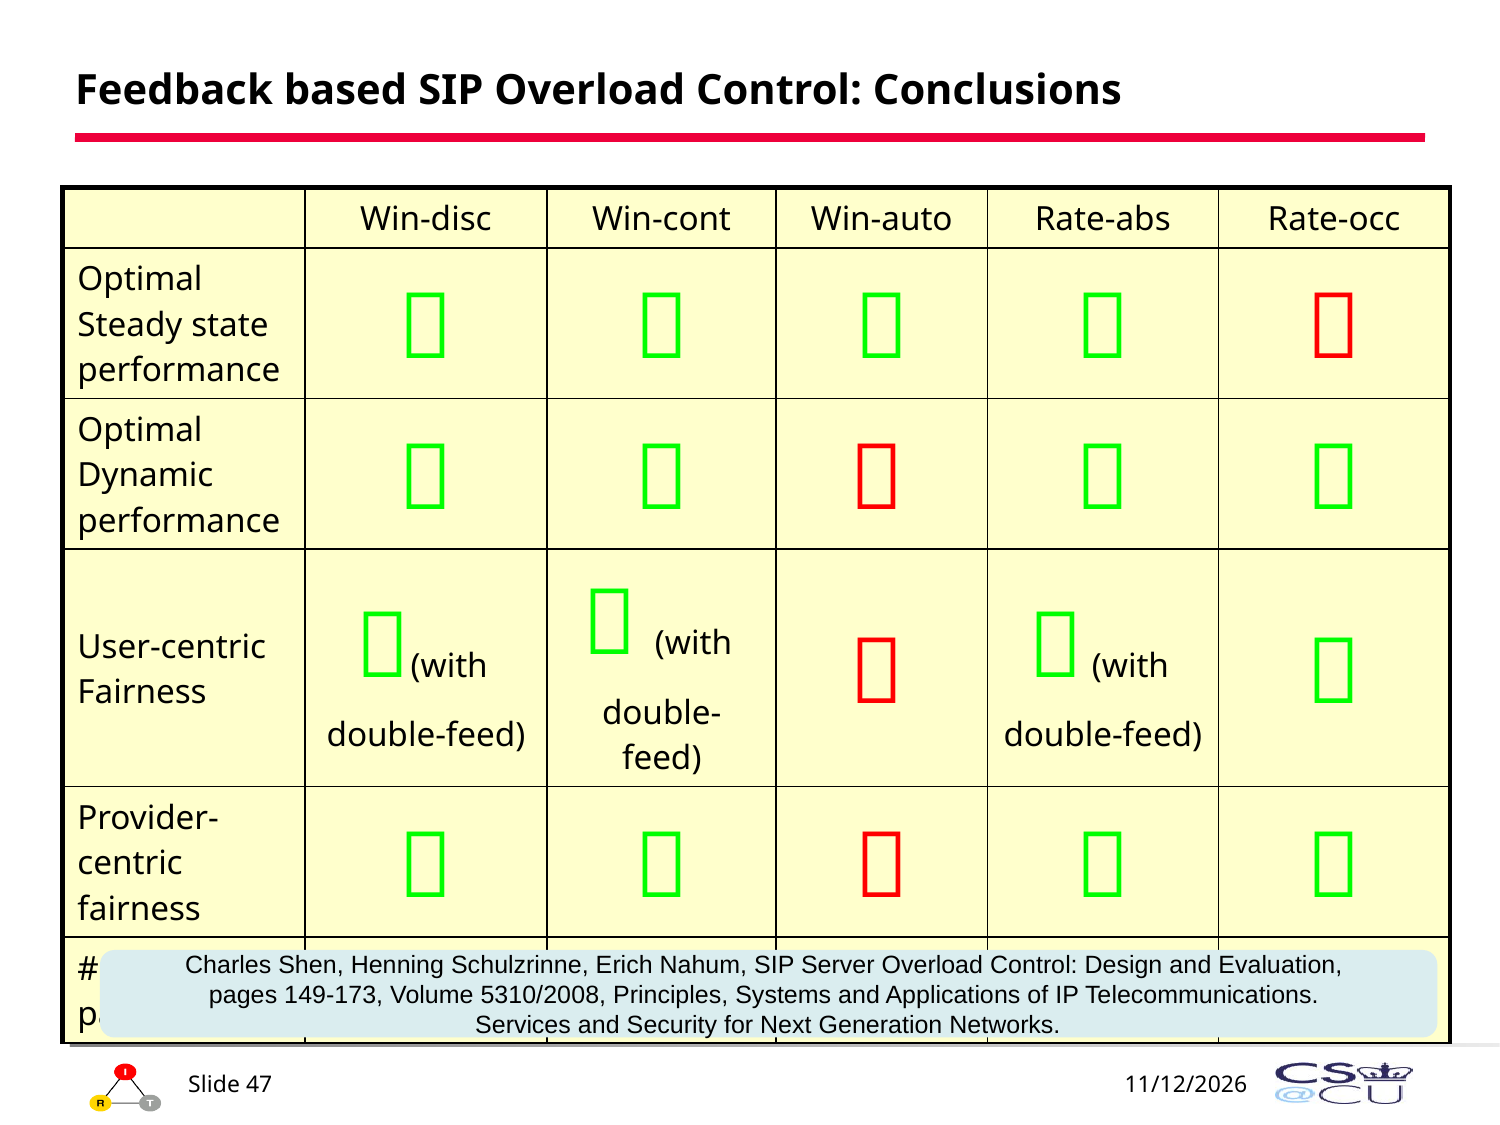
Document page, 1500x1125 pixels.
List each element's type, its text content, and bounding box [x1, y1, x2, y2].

table_cell 2 [548, 1038, 775, 1042]
table_cell  [1219, 249, 1448, 398]
table_cell Provider-centric fairness [65, 787, 304, 936]
table_cell  (with double-feed) [548, 550, 775, 786]
table_cell 5 [1219, 938, 1448, 1042]
table_cell # of tuning parameters [65, 938, 304, 1042]
table_cell 0 [777, 938, 987, 949]
table_cell  [1219, 399, 1448, 548]
table_header Win-disc [306, 190, 546, 247]
table_cell  (with double-feed) [988, 550, 1218, 786]
picture [87, 1062, 124, 1113]
table_cell 3 [988, 1038, 1218, 1042]
table_cell  [548, 399, 775, 548]
table_cell  [988, 249, 1218, 398]
table_cell 2 [548, 938, 775, 949]
table_cell 3 [306, 1038, 546, 1042]
table_cell Optimal Steady state performance [65, 249, 304, 398]
table_cell  [548, 787, 775, 936]
table_header Rate-abs [988, 190, 1218, 247]
title Feedback based SIP Overload Control: Conclusions [74, 0, 1426, 113]
table_cell 3 [988, 938, 1218, 949]
table_cell  [306, 249, 546, 398]
table_cell (with double-feed) [306, 550, 546, 786]
text_box Charles Shen, Henning Schulzrinne, Erich Nahum, SIP Server Overload Control: Design and Evaluation, pages 149-173, Volume 5310/2008, Principles, Systems and Applications of IP Telecommunications. Services and Security for Next Generation Networks. [99, 949, 1438, 1038]
table_cell  [1219, 550, 1448, 786]
table_cell User-centric Fairness [65, 550, 304, 786]
table_header Rate-occ [1219, 190, 1448, 247]
table_header Win-cont [548, 190, 775, 247]
table_cell  [306, 787, 546, 936]
table_cell  [306, 399, 546, 548]
table_header [65, 190, 304, 247]
table_cell  [777, 249, 987, 398]
table_cell  [988, 787, 1218, 936]
table_cell  [777, 399, 987, 548]
table_cell  [548, 249, 775, 398]
table_cell 0 [777, 1038, 987, 1042]
picture [1275, 1062, 1413, 1104]
table_cell  [988, 399, 1218, 548]
table_header Win-auto [777, 190, 987, 247]
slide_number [1062, 1062, 1263, 1125]
table_cell  [1219, 787, 1448, 936]
table_cell  [777, 787, 987, 936]
table_cell  [777, 550, 987, 786]
slide_number Slide 47 [124, 1062, 288, 1125]
table_cell 3 [306, 938, 546, 949]
table_cell Optimal Dynamic performance [65, 399, 304, 548]
